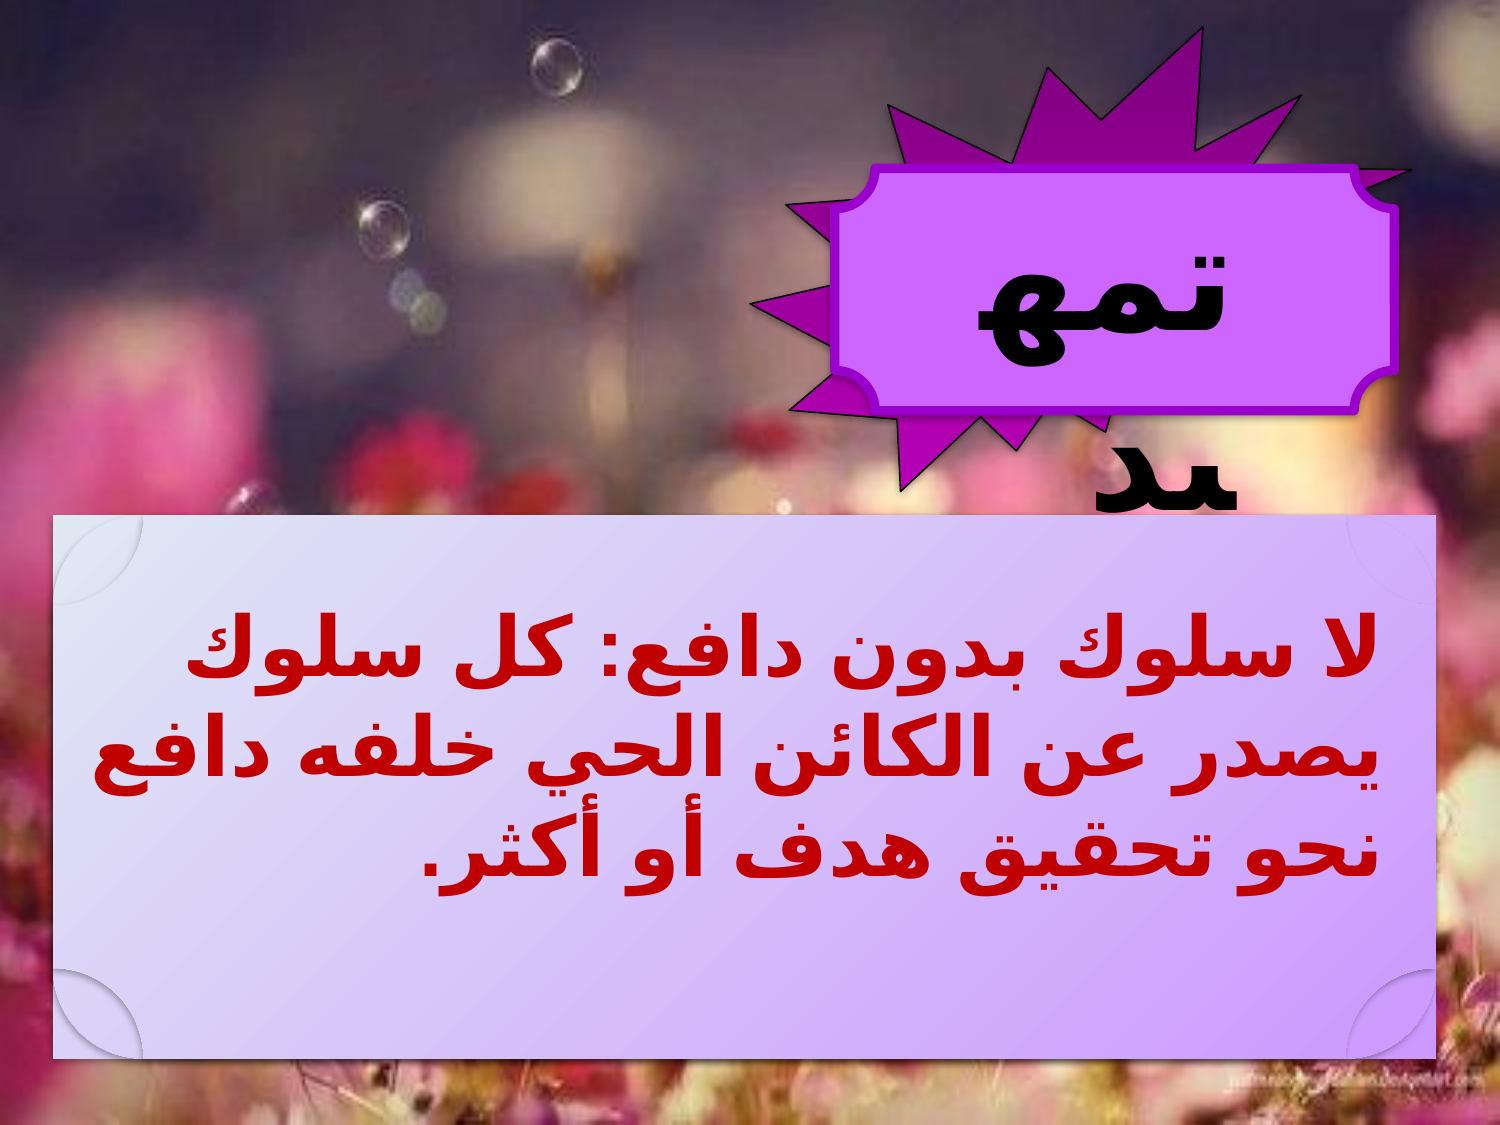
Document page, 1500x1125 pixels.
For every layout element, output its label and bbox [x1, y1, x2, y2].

text_box [749, 26, 1412, 492]
text_box [52, 514, 1437, 1059]
picture [0, 0, 1500, 1125]
